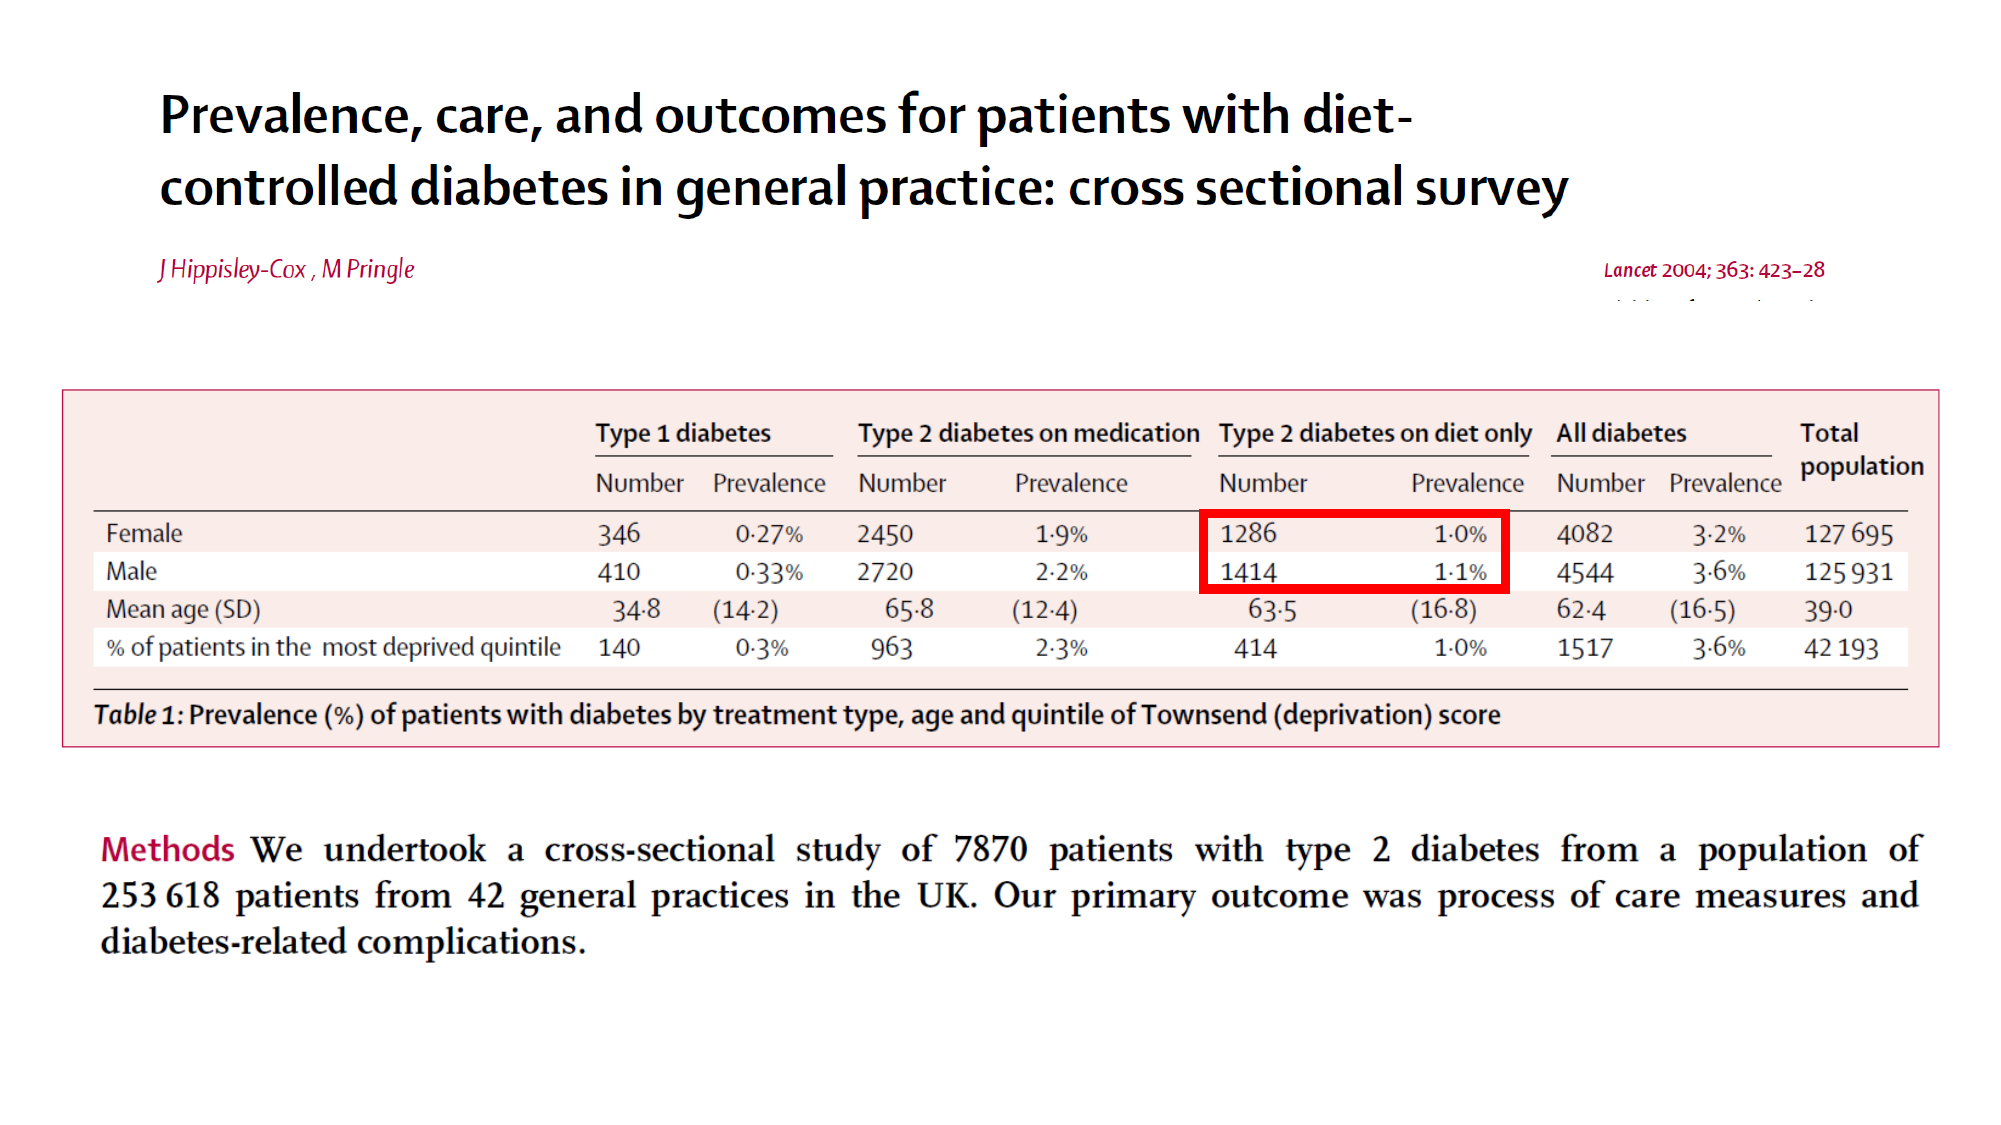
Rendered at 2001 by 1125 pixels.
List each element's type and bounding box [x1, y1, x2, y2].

picture [56, 813, 1950, 977]
picture [140, 71, 1856, 301]
picture [56, 387, 1940, 749]
